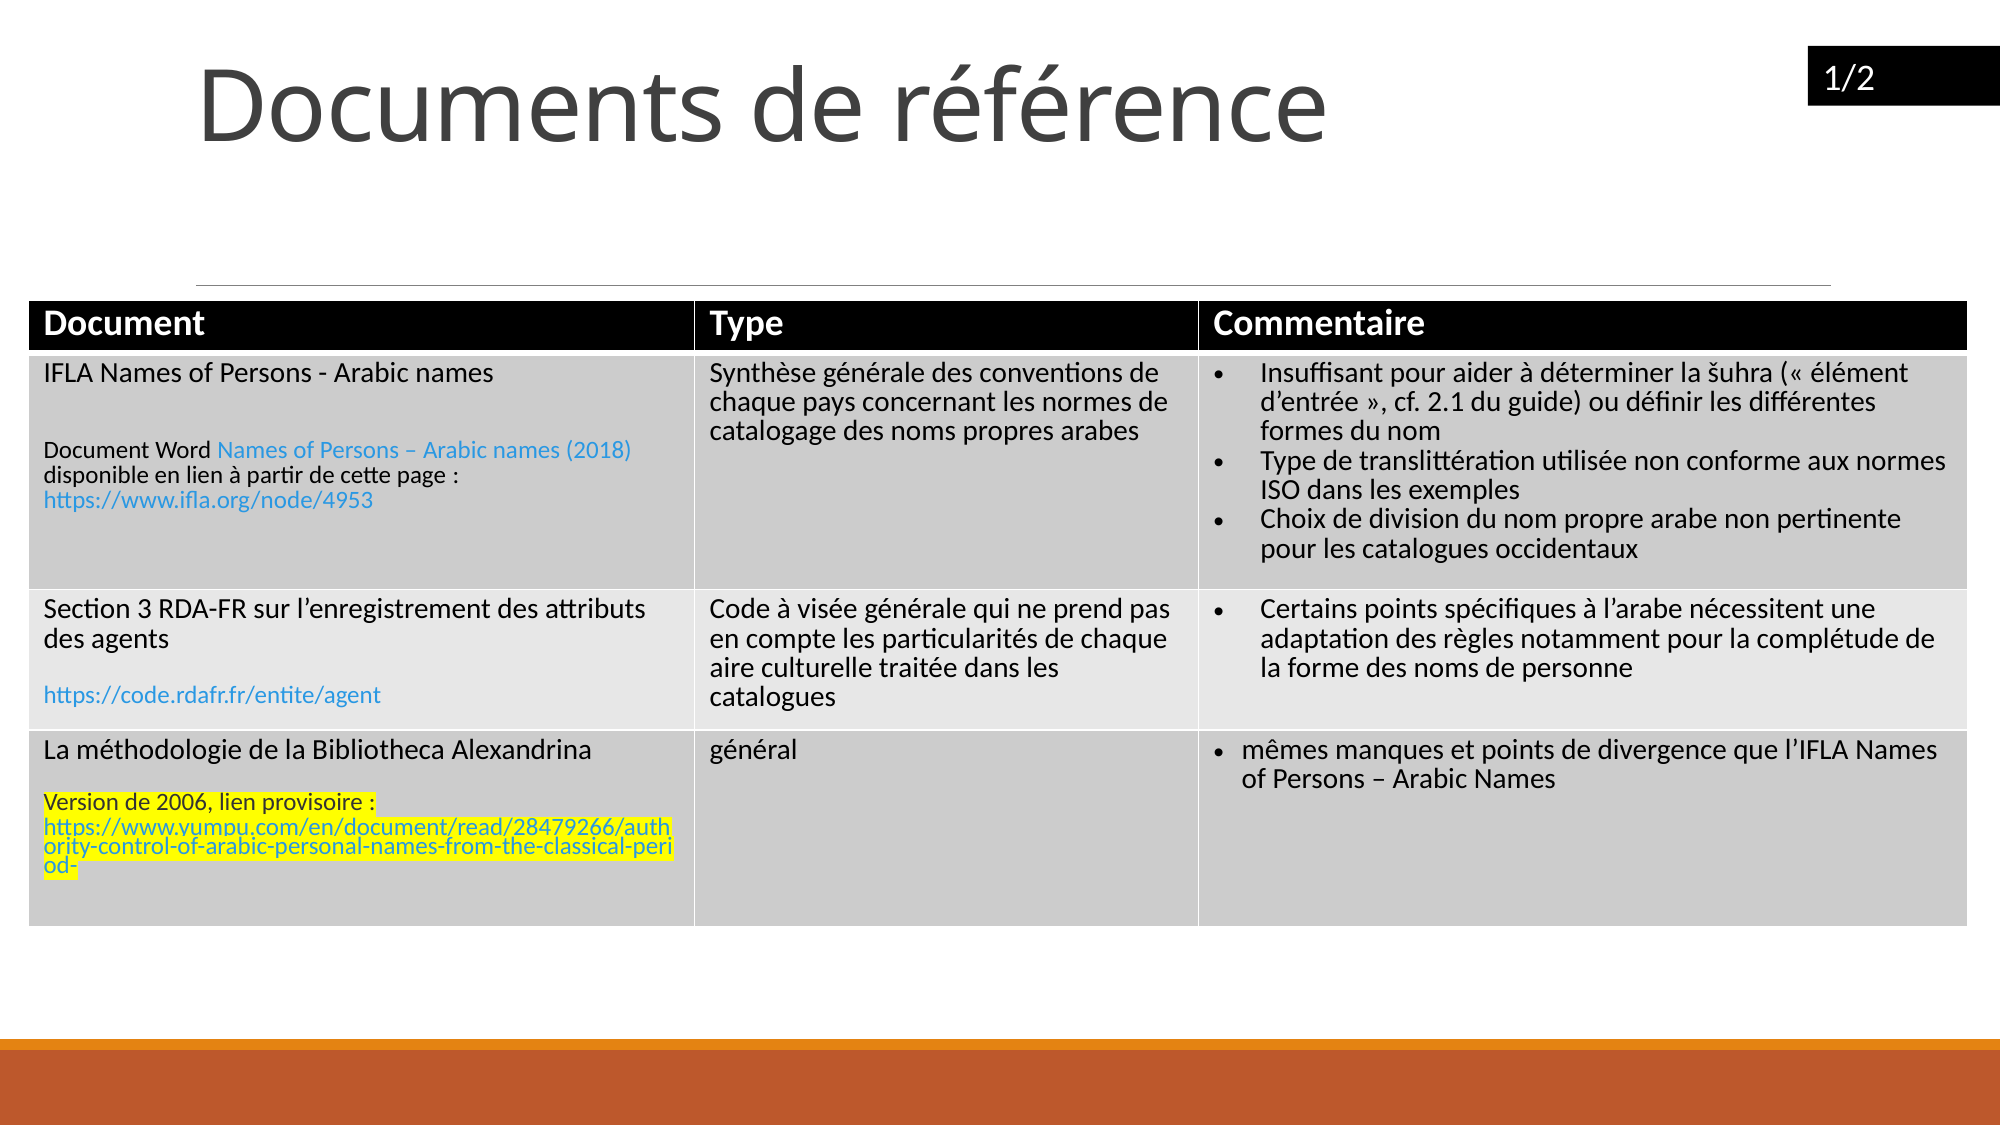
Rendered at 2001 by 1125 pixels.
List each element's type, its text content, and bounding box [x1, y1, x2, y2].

text_box 1/2 [1807, 45, 2000, 106]
table_cell Certains points spécifiques à l’arabe nécessitent une adaptation des règles notamment pour la complétude de la forme des noms de personne [1199, 590, 1967, 729]
table_cell Synthèse générale des conventions de chaque pays concernant les normes de catalogage des noms propres arabes [695, 356, 1198, 589]
table_cell Code à visée générale qui ne prend pas en compte les particularités de chaque aire culturelle traitée dans les catalogues [695, 590, 1198, 729]
table_cell Insuffisant pour aider à déterminer la šuhra (« élément d’entrée », cf. 2.1 du guide) ou définir les différentes formes du nom Type de translittération utilisée non conforme aux normes ISO dans les exemples Choix de division du nom propre arabe non pertinente pour les catalogues occidentaux [1199, 356, 1967, 589]
table_cell mêmes manques et points de divergence que l’IFLA Names of Persons – Arabic Names [1199, 731, 1967, 926]
table_cell général [695, 731, 1198, 926]
table_header Commentaire [1199, 301, 1967, 350]
table_cell Section 3 RDA-FR sur l’enregistrement des attributs des agents https://code.rdafr.fr/entite/agent [29, 590, 694, 729]
title Documents de référence [180, 45, 1830, 170]
table_cell La méthodologie de la Bibliotheca Alexandrina Version de 2006, lien provisoire : https://www.yumpu.com/en/document/read/28479266/authority-control-of-arabic-personal-names-from-the-classical-period- [29, 731, 694, 926]
table_cell IFLA Names of Persons - Arabic names Document Word Names of Persons – Arabic names (2018) disponible en lien à partir de cette page : https://www.ifla.org/node/4953 [29, 356, 694, 589]
table_header Type [695, 301, 1198, 350]
table_header Document [29, 301, 694, 350]
